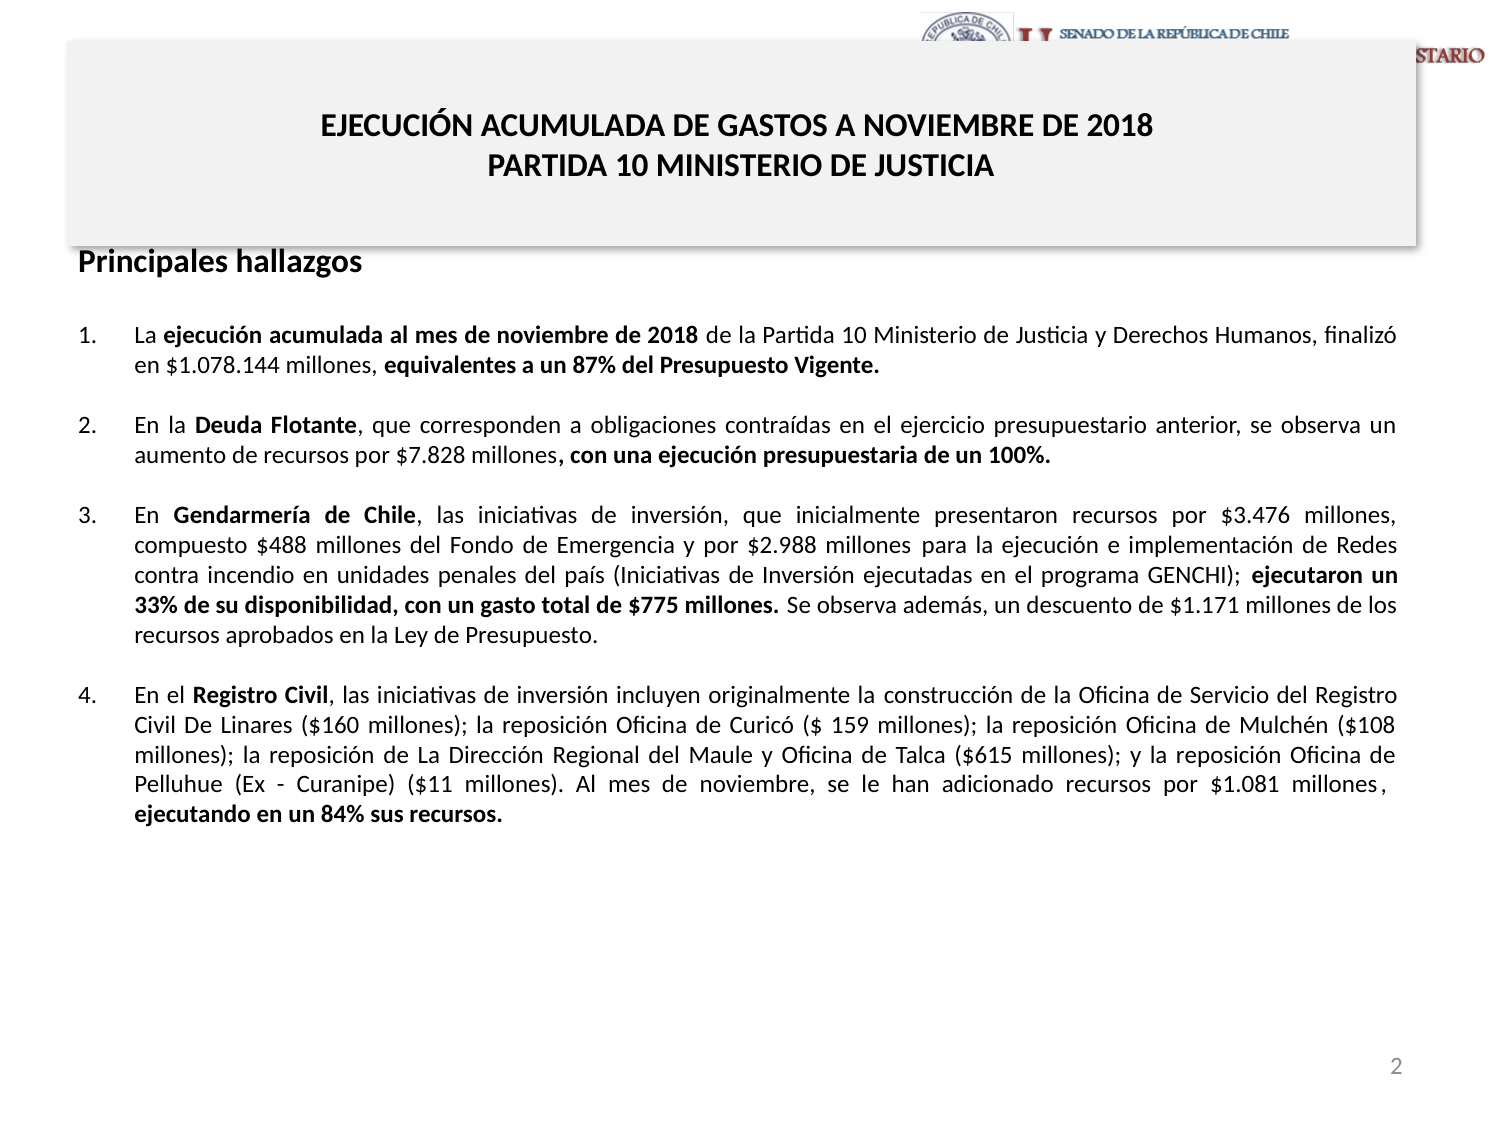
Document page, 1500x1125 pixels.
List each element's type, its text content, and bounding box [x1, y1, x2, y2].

text_box Principales hallazgos La ejecución acumulada al mes de noviembre de 2018 de la Partida 10 Ministerio de Justicia y Derechos Humanos, finalizó en $1.078.144 millones, equivalentes a un 87% del Presupuesto Vigente. En la Deuda Flotante, que corresponden a obligaciones contraídas en el ejercicio presupuestario anterior, se observa un aumento de recursos por $7.828 millones, con una ejecución presupuestaria de un 100%. En Gendarmería de Chile, las iniciativas de inversión, que inicialmente presentaron recursos por $3.476 millones, compuesto $488 millones del Fondo de Emergencia y por $2.988 millones para la ejecución e implementación de Redes contra incendio en unidades penales del país (Iniciativas de Inversión ejecutadas en el programa GENCHI); ejecutaron un 33% de su disponibilidad, con un gasto total de $775 millones. Se observa además, un descuento de $1.171 millones de los recursos aprobados en la Ley de Presupuesto. En el Registro Civil, las iniciativas de inversión incluyen originalmente la construcción de la Oficina de Servicio del Registro Civil De Linares ($160 millones); la reposición Oficina de Curicó ($ 159 millones); la reposición Oficina de Mulchén ($108 millones); la reposición de La Dirección Regional del Maule y Oficina de Talca ($615 millones); y la reposición Oficina de Pelluhue (Ex - Curanipe) ($11 millones). Al mes de noviembre, se le han adicionado recursos por $1.081 millones, ejecutando en un 84% sus recursos. [63, 231, 1414, 1094]
title EJECUCIÓN ACUMULADA DE GASTOS A NOVIEMBRE DE 2018 PARTIDA 10 MINISTERIO DE JUSTICIA [67, 41, 1415, 246]
slide_number 2 [1067, 1035, 1418, 1095]
picture [921, 1, 1500, 115]
